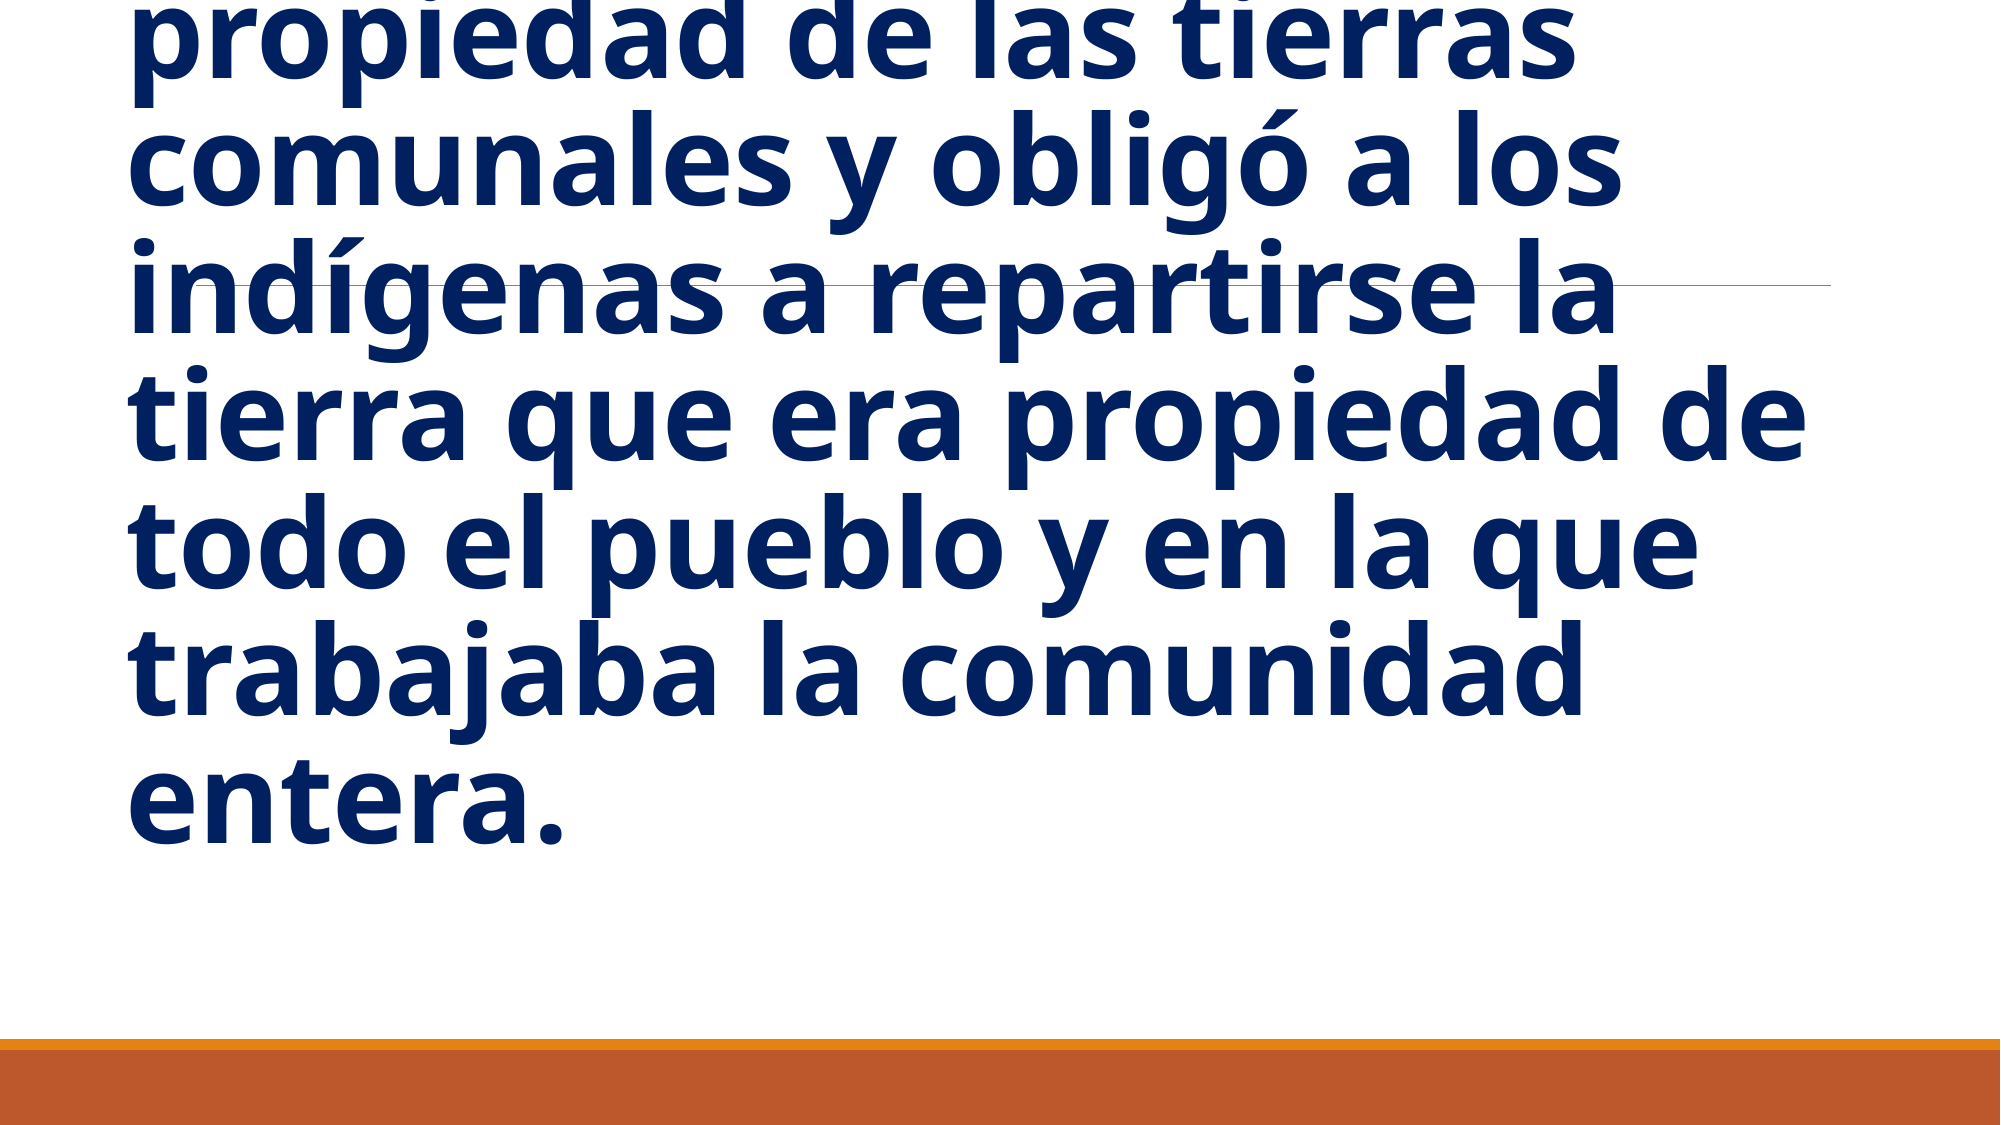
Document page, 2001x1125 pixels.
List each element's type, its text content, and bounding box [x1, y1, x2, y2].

title La Ley de Desamortización afectó la forma de la propiedad de las tierras comunales y obligó a los indígenas a repartirse la tierra que era propiedad de todo el pueblo y en la que trabajaba la comunidad entera. [110, 638, 1940, 877]
